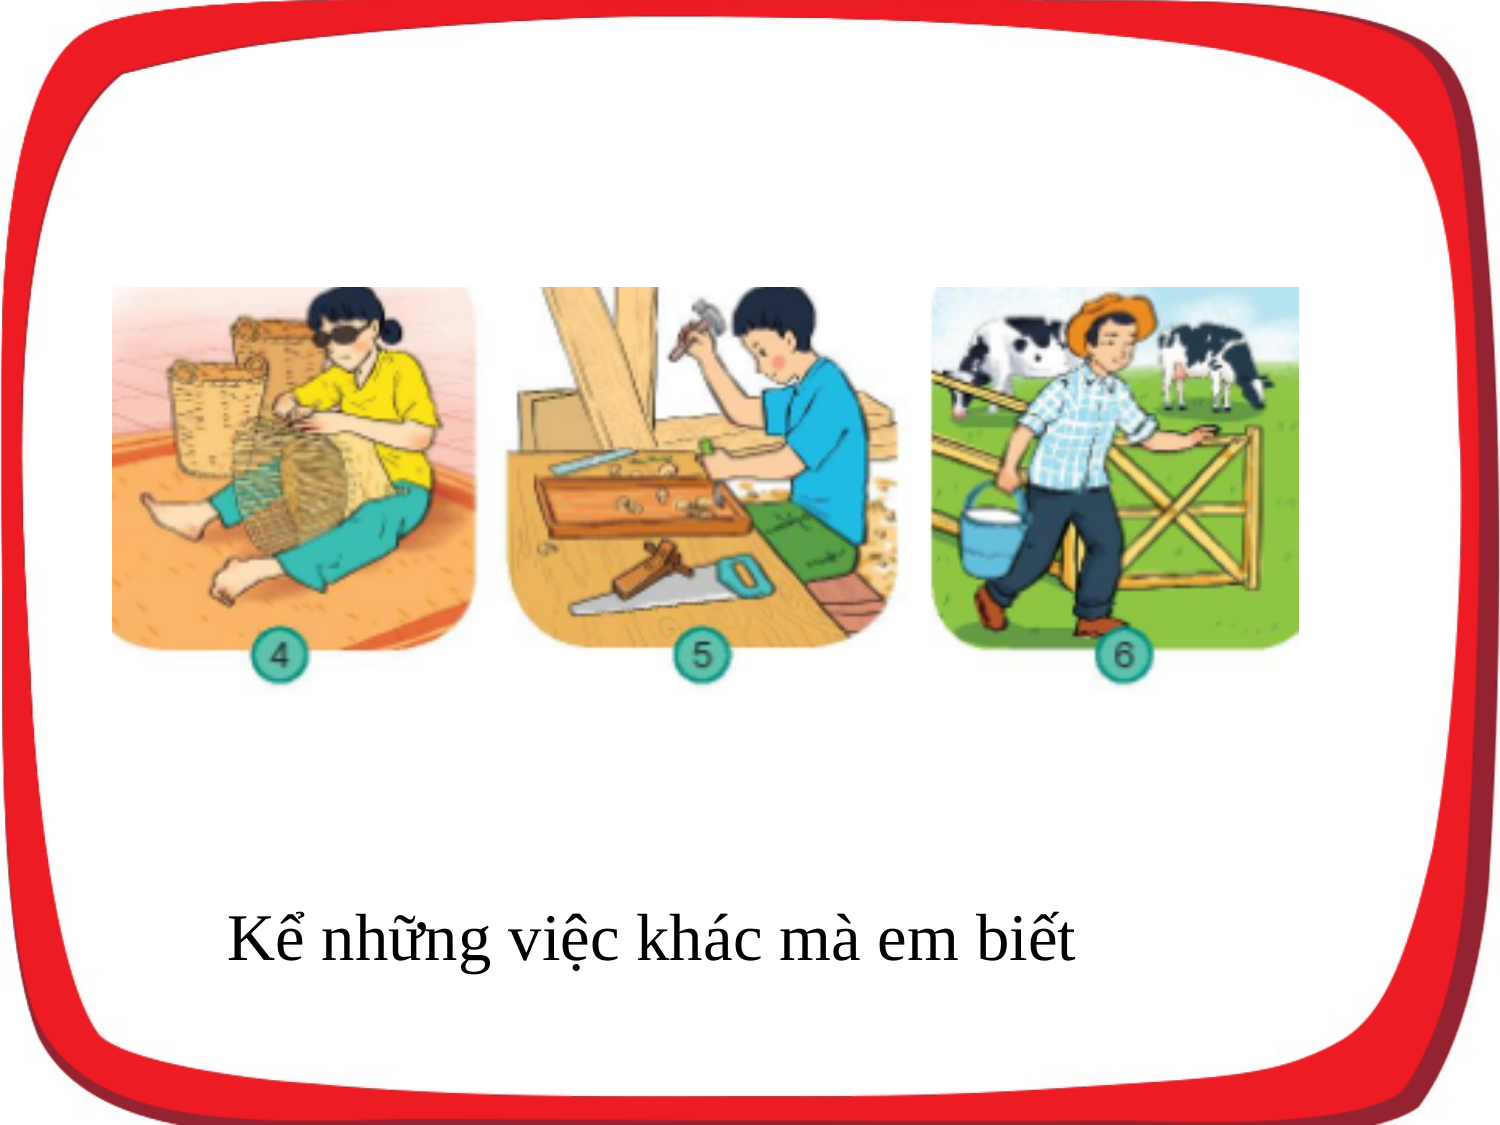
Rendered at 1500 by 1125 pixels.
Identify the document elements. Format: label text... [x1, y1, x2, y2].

text_box Kể những việc khác mà em biết [212, 886, 1150, 982]
picture [0, 0, 1500, 1125]
